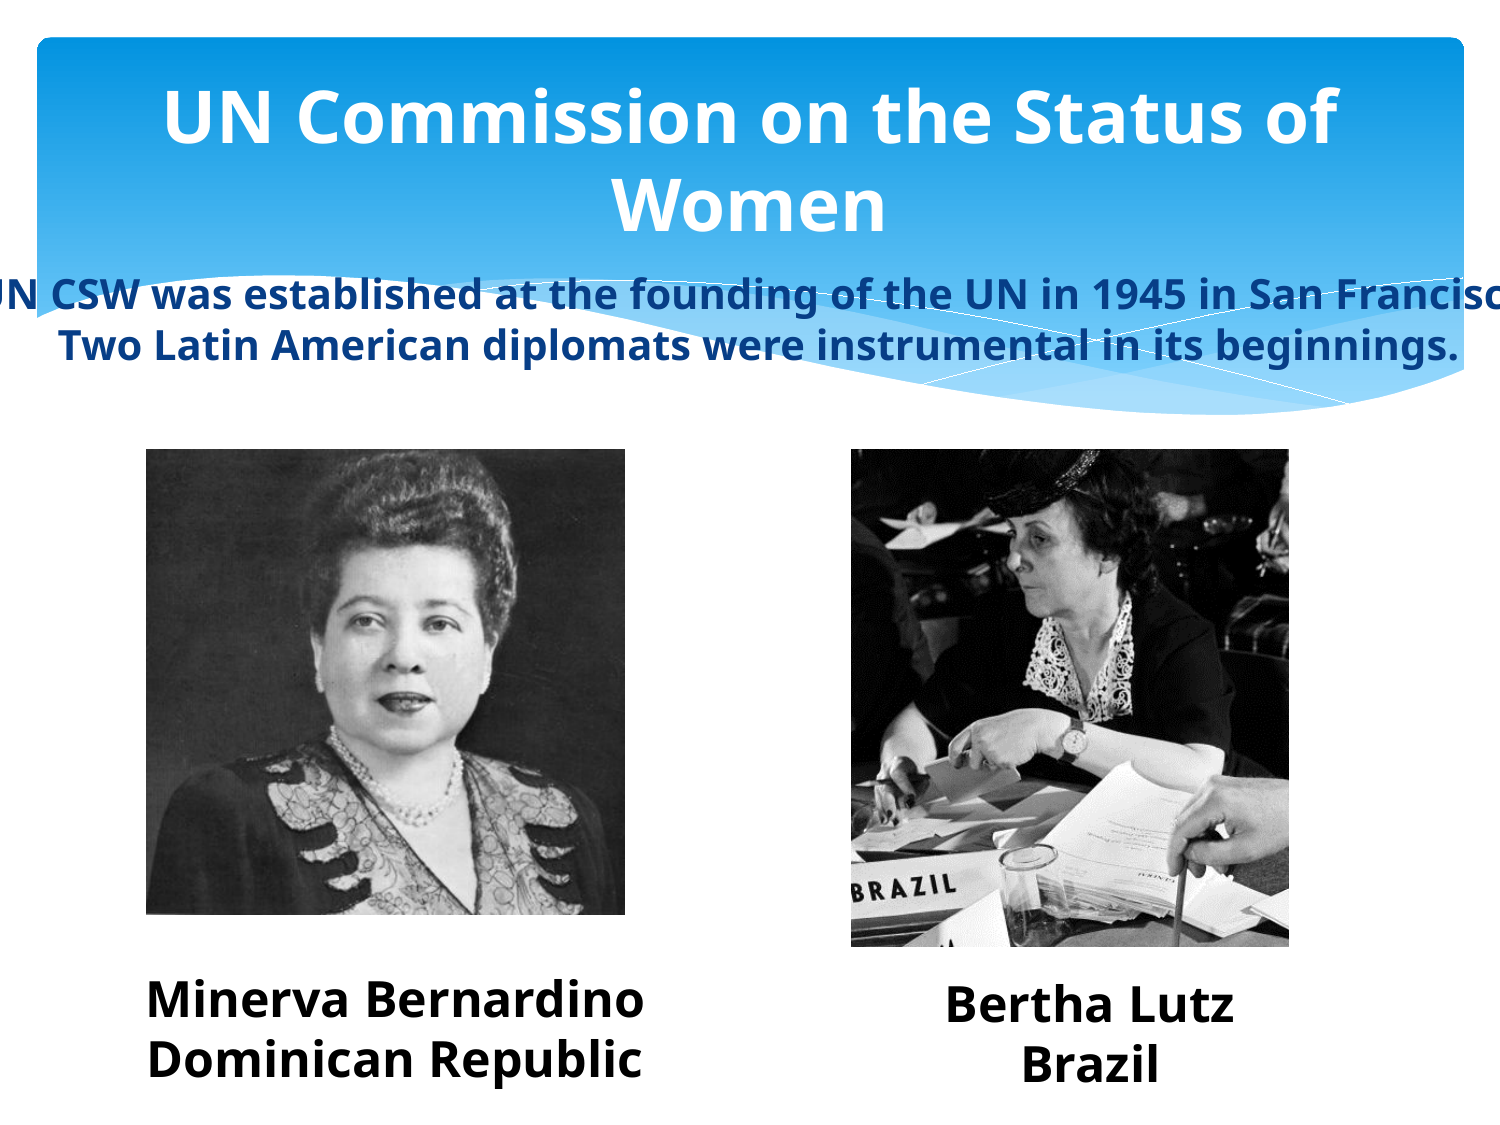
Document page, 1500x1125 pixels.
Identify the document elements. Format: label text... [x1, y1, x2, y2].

text_box Bertha Lutz Brazil [930, 965, 1251, 1101]
text_box Minerva Bernardino Dominican Republic [108, 960, 683, 1096]
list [127, 449, 644, 916]
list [819, 449, 1321, 947]
title UN Commission on the Status of Women [75, 55, 1425, 260]
text_box UN CSW was established at the founding of the UN in 1945 in San Francisco. Two Latin American diplomats were instrumental in its beginnings. [0, 260, 1500, 376]
